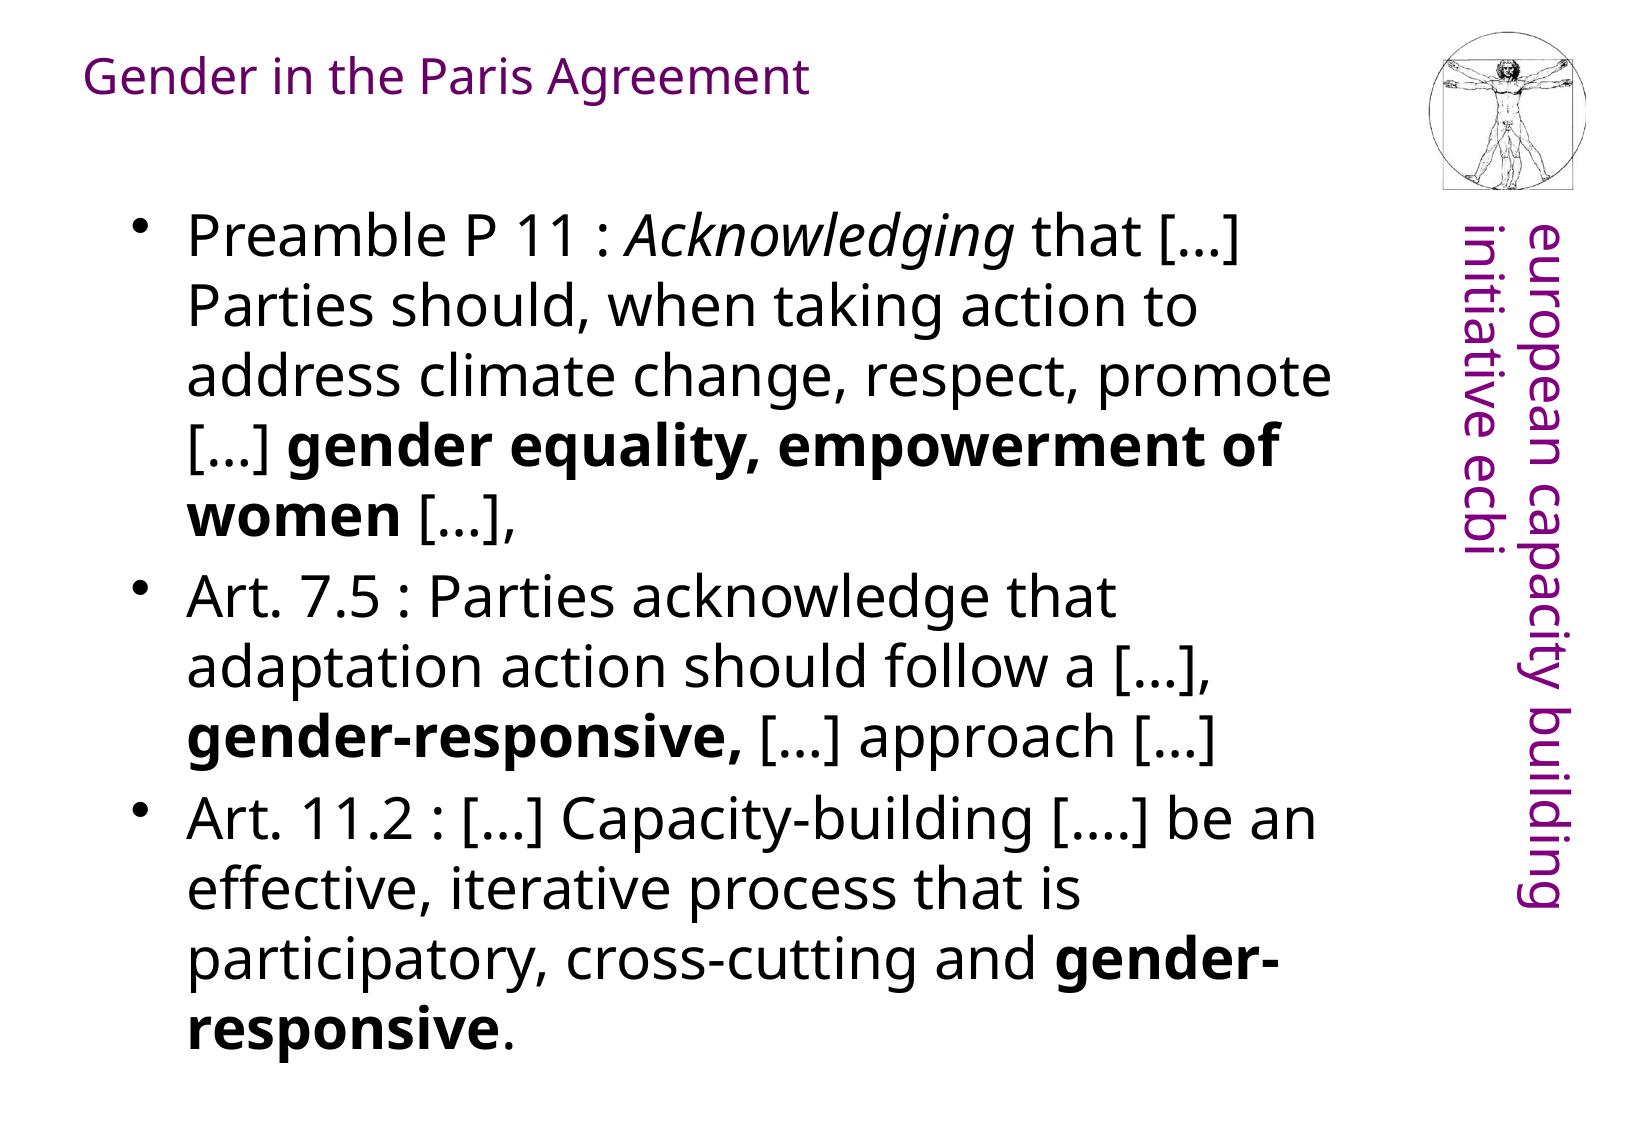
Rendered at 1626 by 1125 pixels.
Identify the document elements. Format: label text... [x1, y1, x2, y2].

text_box Gender in the Paris Agreement [68, 36, 1268, 112]
list Preamble P 11 : Acknowledging that […] Parties should, when taking action to address climate change, respect, promote […] gender equality, empowerment of women […], Art. 7.5 : Parties acknowledge that adaptation action should follow a […], gender-responsive, […] approach […] Art. 11.2 : […] Capacity-building [….] be an effective, iterative process that is participatory, cross-cutting and gender-responsive. [115, 190, 1415, 1042]
picture [1427, 31, 1586, 190]
